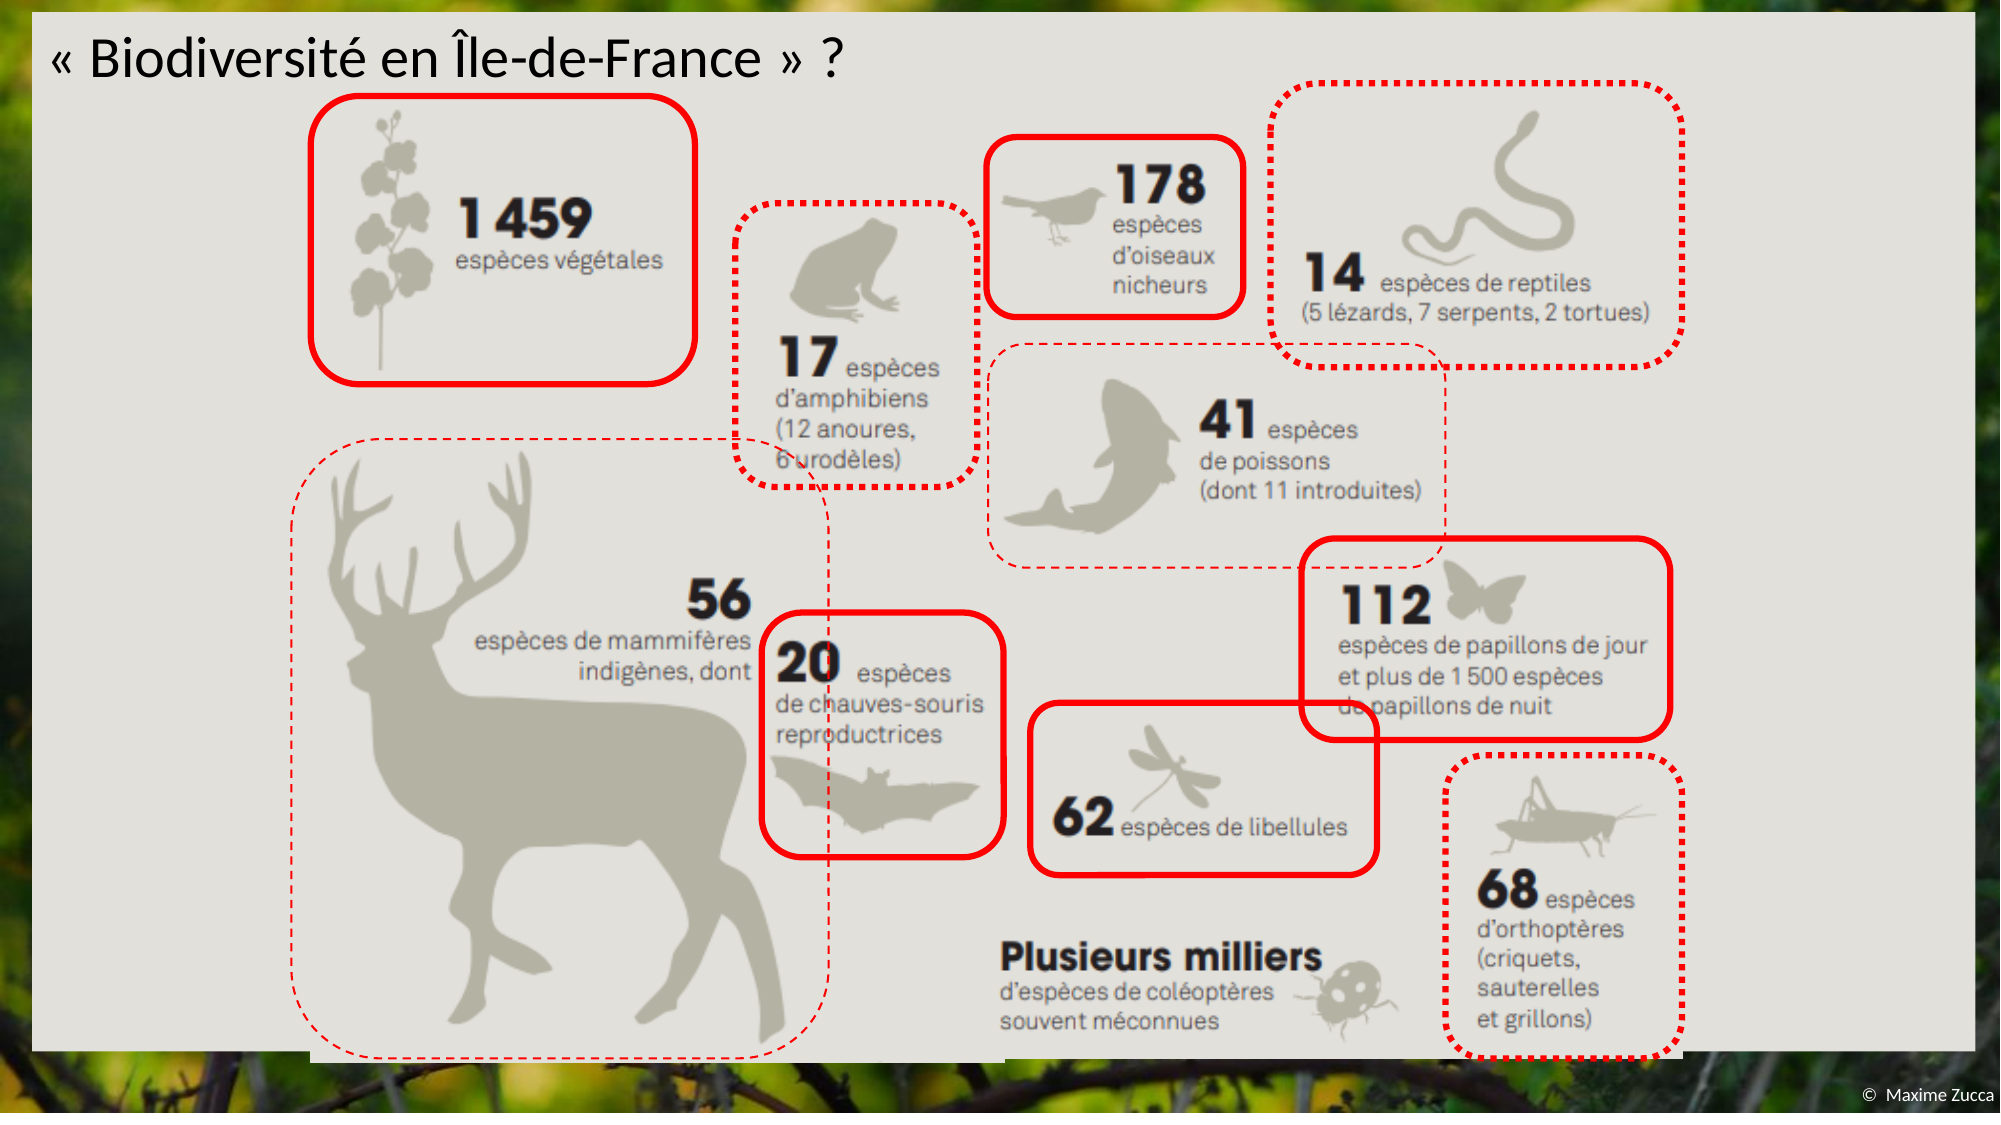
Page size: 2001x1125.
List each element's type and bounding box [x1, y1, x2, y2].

picture [0, 0, 2000, 1113]
text_box [310, 96, 1683, 1063]
